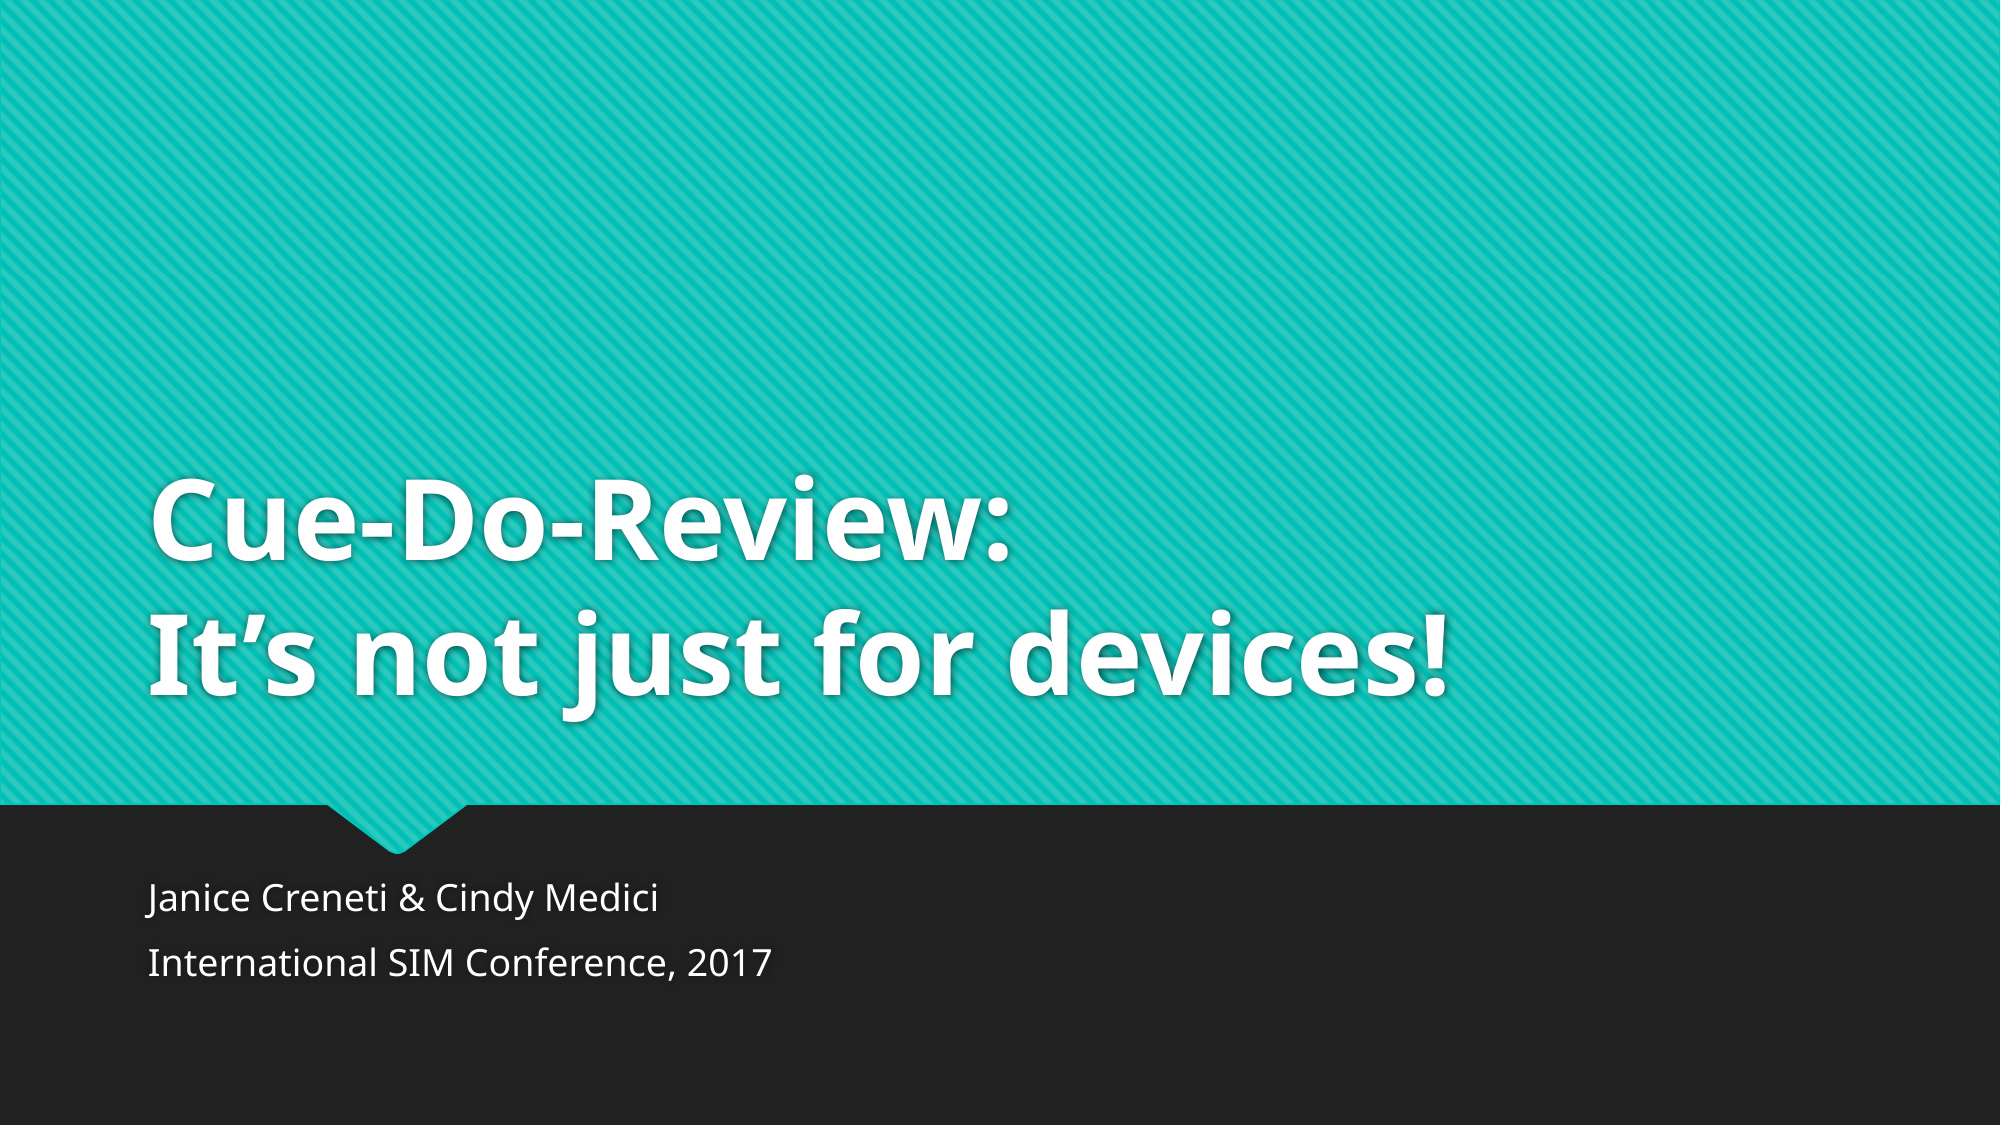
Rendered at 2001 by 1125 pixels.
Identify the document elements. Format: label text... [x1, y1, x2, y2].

subtitle Janice Creneti & Cindy Medici International SIM Conference, 2017 [132, 866, 1868, 1003]
title Cue-Do-Review: It’s not just for devices! [132, 237, 1868, 726]
